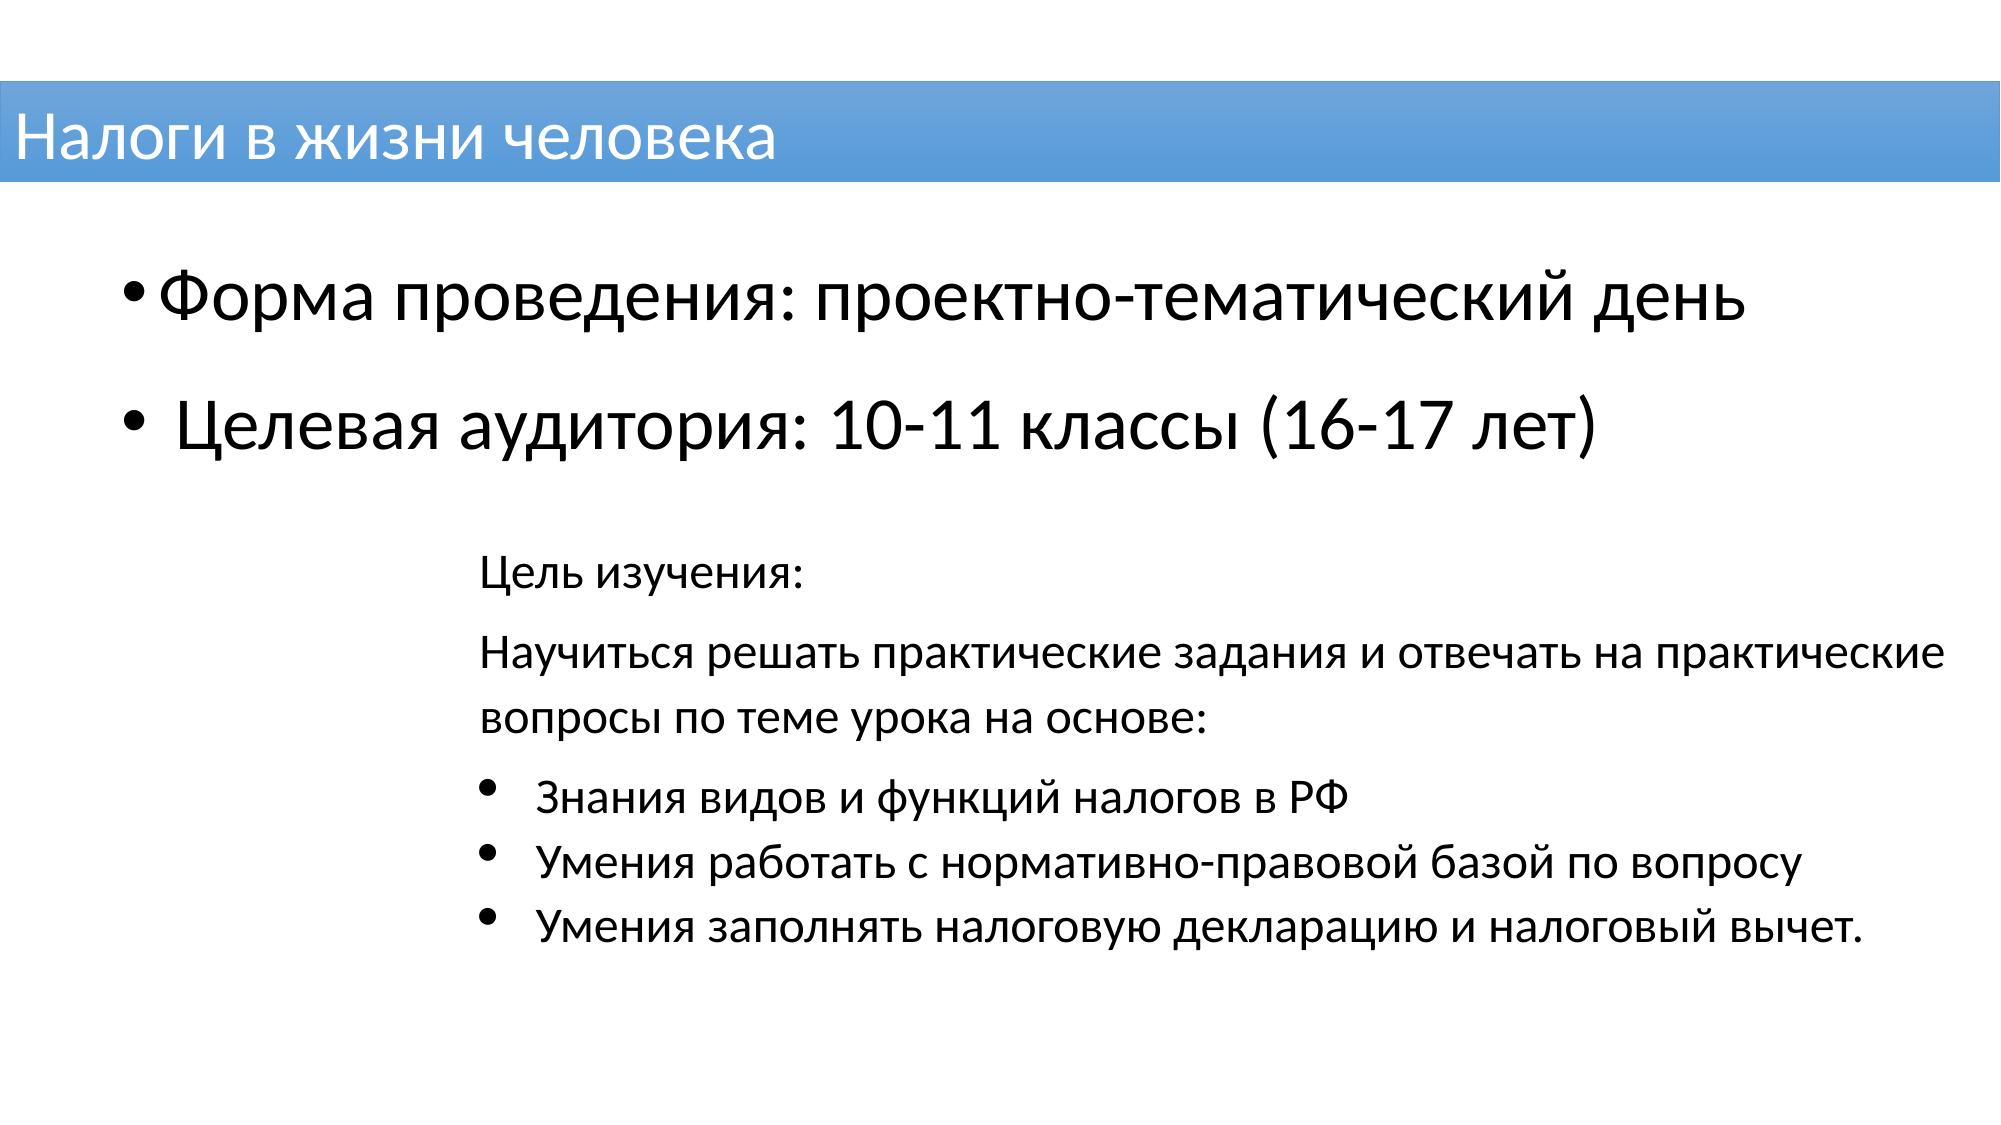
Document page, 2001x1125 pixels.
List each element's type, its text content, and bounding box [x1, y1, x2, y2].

list Форма проведения: проектно-тематический день Целевая аудитория: 10-11 классы (16-17 лет) [106, 219, 1870, 1044]
text_box Цель изучения: Научиться решать практические задания и отвечать на практические вопросы по теме урока на основе: Знания видов и функций налогов в РФ Умения работать с нормативно-правовой базой по вопросу Умения заполнять налоговую декларацию и налоговый вычет. [464, 526, 2000, 960]
text_box Налоги в жизни человека [0, 81, 2000, 182]
